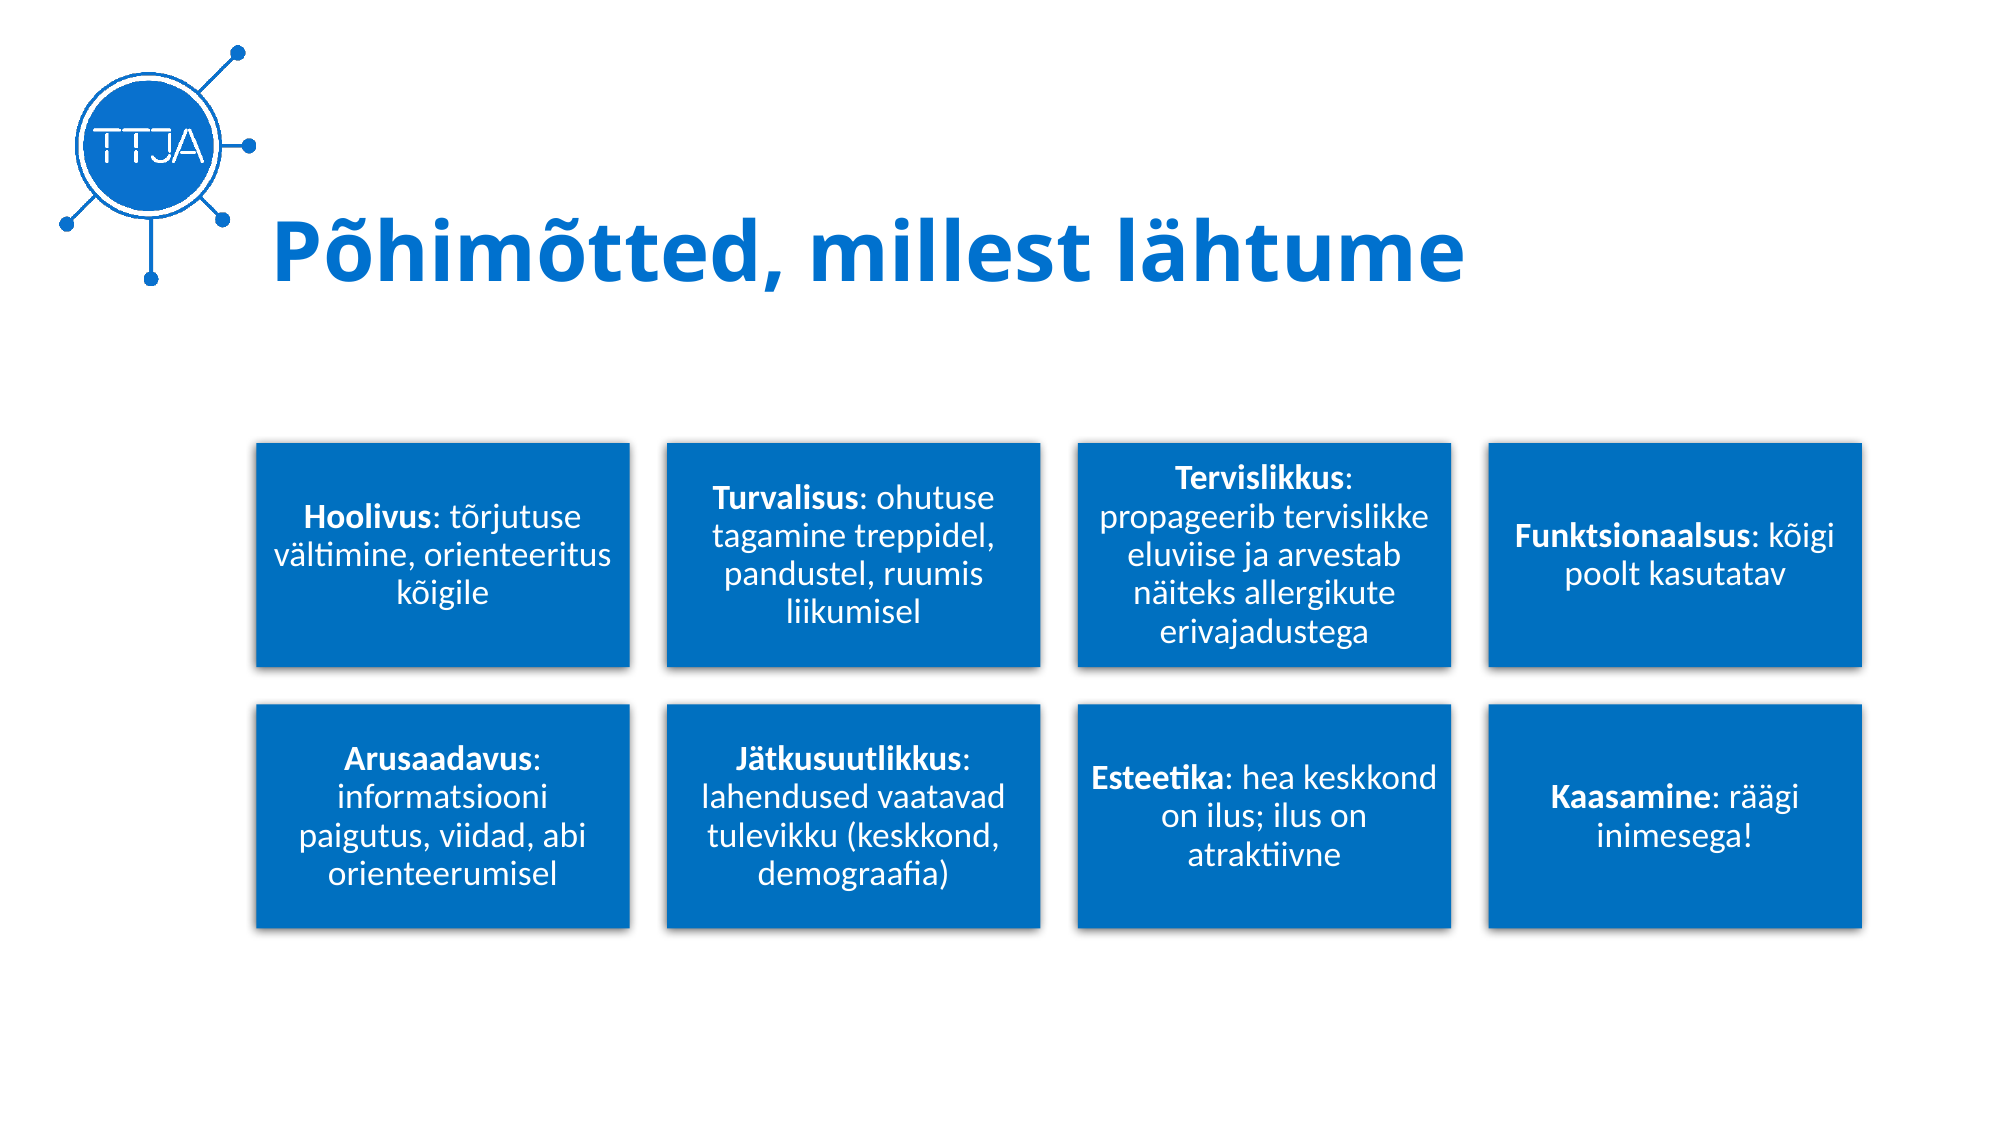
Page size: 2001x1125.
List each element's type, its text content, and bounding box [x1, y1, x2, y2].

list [255, 328, 1863, 1043]
picture [59, 45, 256, 286]
title Põhimõtted, millest lähtume [255, 89, 1863, 307]
